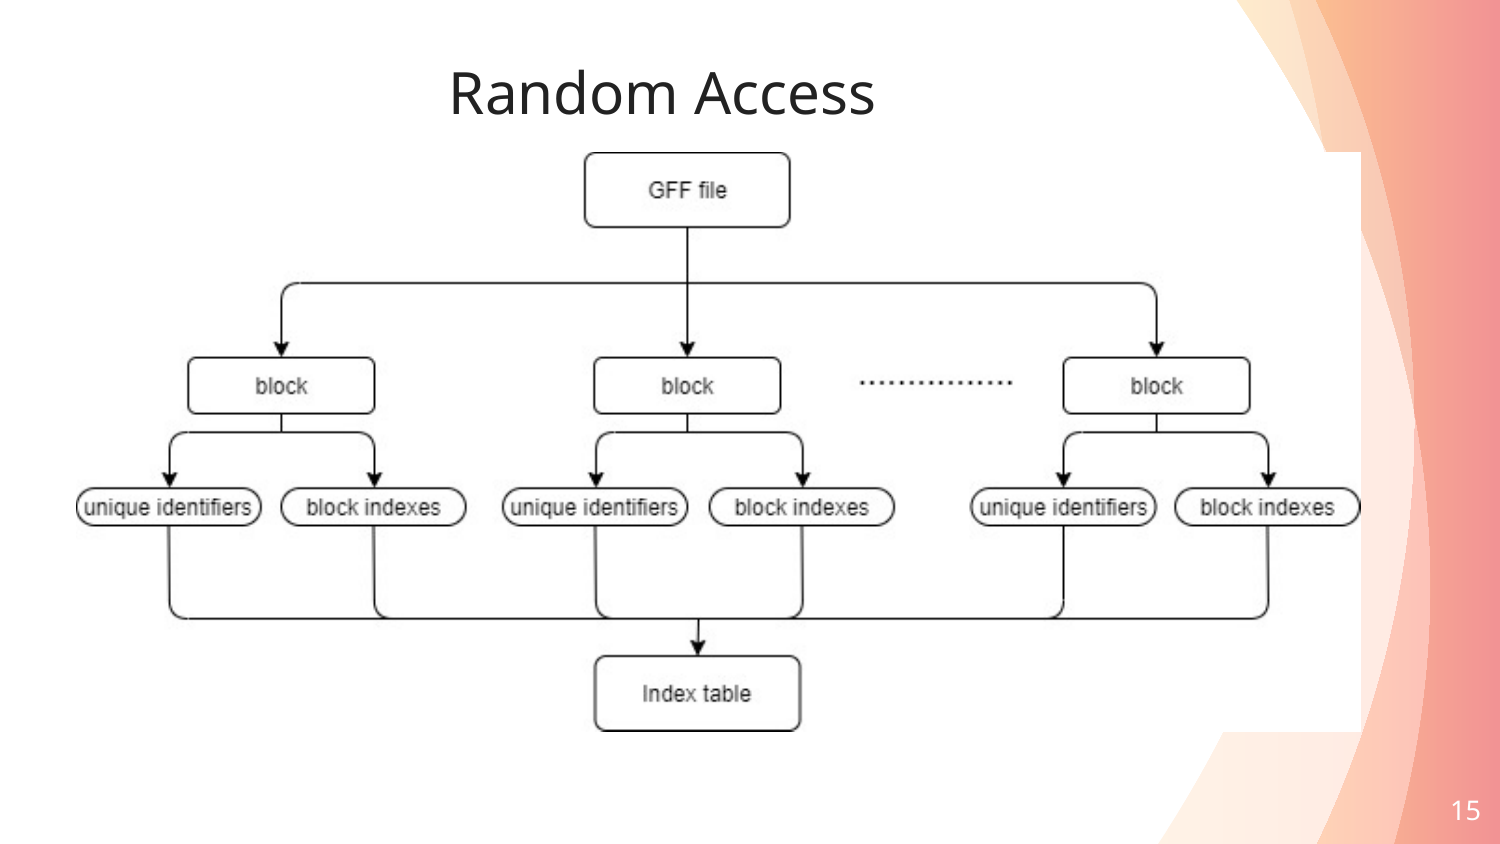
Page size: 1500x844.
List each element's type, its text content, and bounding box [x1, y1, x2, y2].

slide_number 15 [1391, 779, 1482, 844]
title Random Access [76, 20, 1249, 127]
picture [76, 152, 1362, 732]
